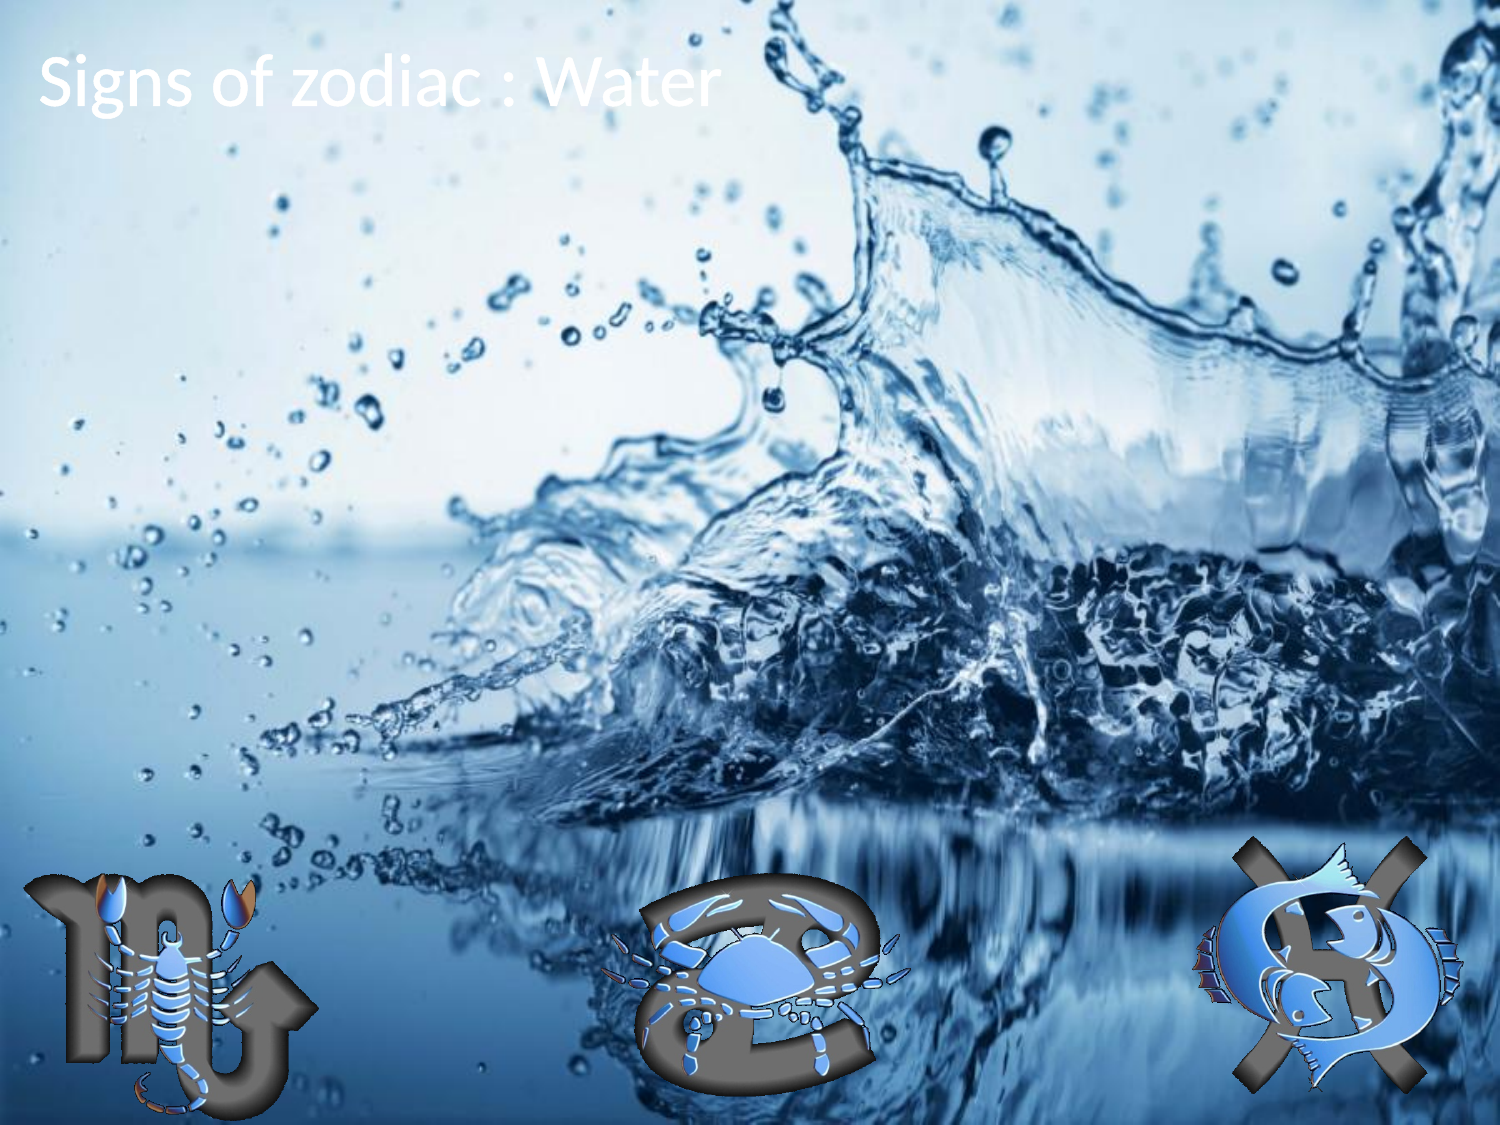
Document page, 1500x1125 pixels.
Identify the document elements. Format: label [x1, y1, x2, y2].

list [0, 0, 1500, 1125]
picture [597, 866, 915, 1105]
picture [1140, 831, 1500, 1102]
picture [0, 866, 344, 1125]
